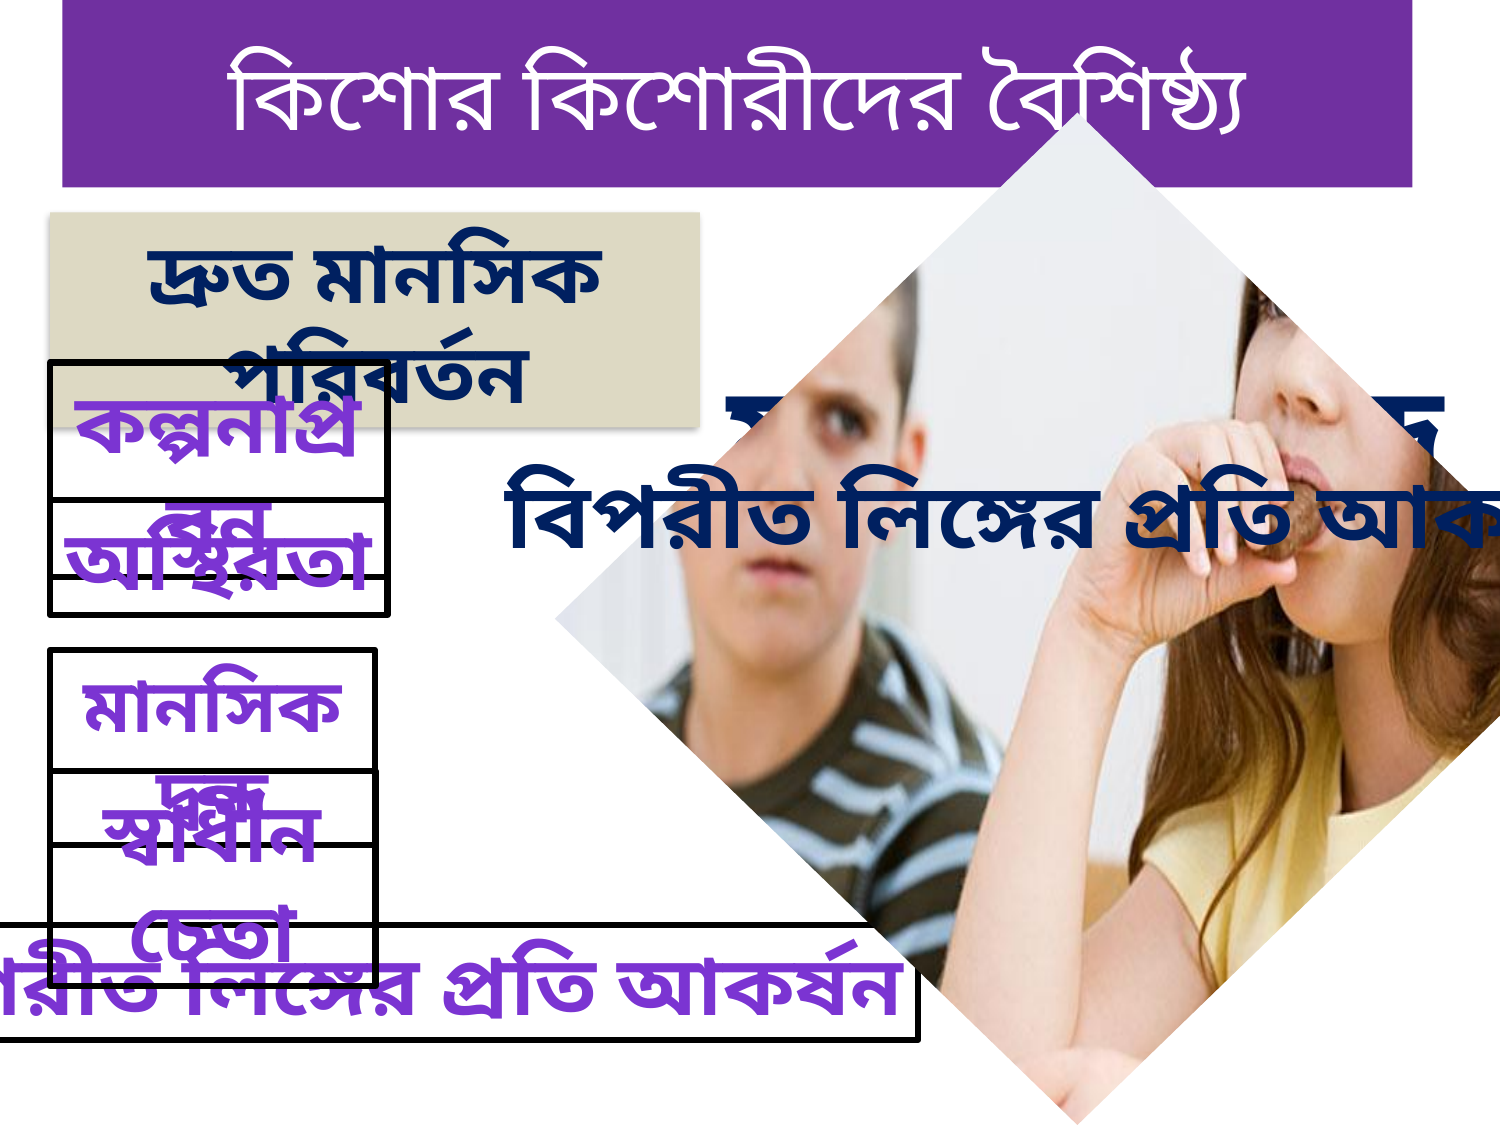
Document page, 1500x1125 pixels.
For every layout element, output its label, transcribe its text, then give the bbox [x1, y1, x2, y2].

text_box কল্পনাপ্রবন [50, 362, 388, 500]
text_box স্বাধীনচেতা [50, 771, 376, 987]
title কিশোর কিশোরীদের বৈশিষ্ঠ্য [62, 0, 1413, 188]
picture [554, 112, 1500, 1125]
text_box মানসিক দ্বন্ধ [50, 649, 375, 771]
text_box দ্রুত মানসিক পরিবর্তন [50, 212, 549, 428]
text_box বিপরীত লিঙ্গের প্রতি আকর্ষণ [490, 449, 549, 575]
text_box অস্থিরতা [50, 500, 388, 615]
text_box বিপরীত লিঙ্গের প্রতি আকর্ষন [0, 924, 549, 1040]
